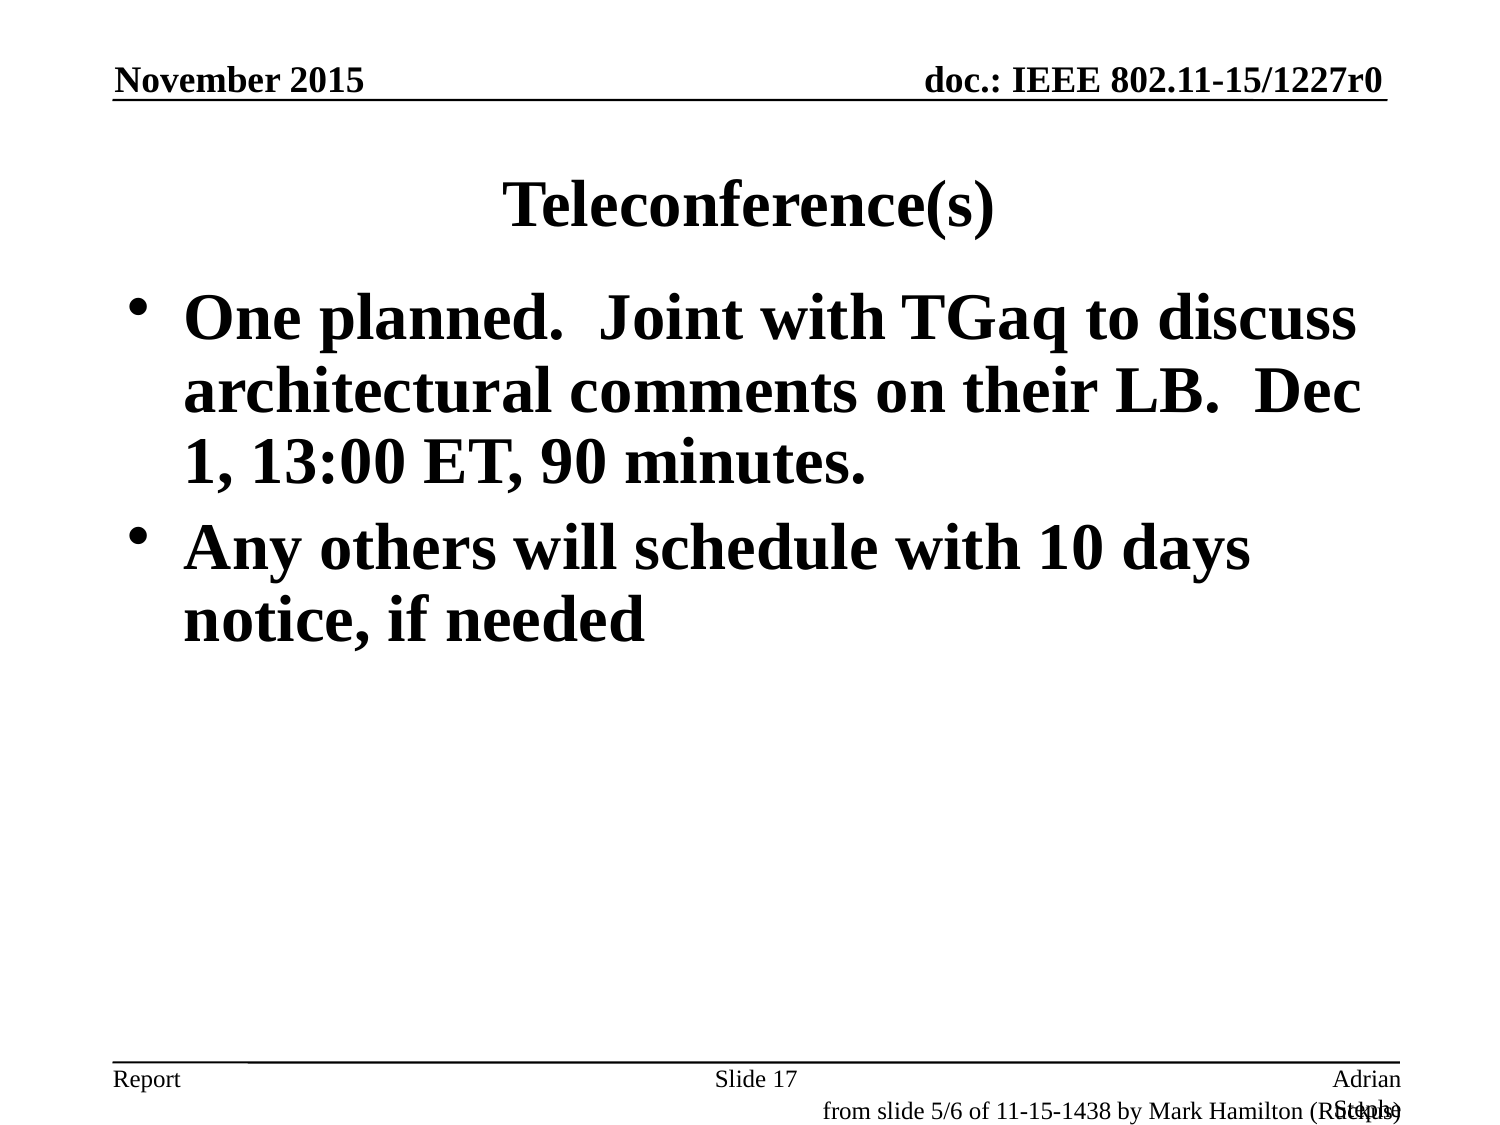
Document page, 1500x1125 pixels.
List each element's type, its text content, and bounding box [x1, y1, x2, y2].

footer Adrian Stephens, Intel Corporation [1324, 1061, 1402, 1093]
list One planned. Joint with TGaq to discuss architectural comments on their LB. Dec 1, 13:00 ET, 90 minutes. Any others will schedule with 10 days notice, if needed [112, 275, 1388, 1000]
text_box from slide 5/6 of 11-15-1438 by Mark Hamilton (Ruckus) [343, 1087, 1417, 1125]
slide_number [114, 54, 374, 101]
title Teleconference(s) [112, 112, 1388, 275]
slide_number Slide 17 [711, 1061, 801, 1093]
